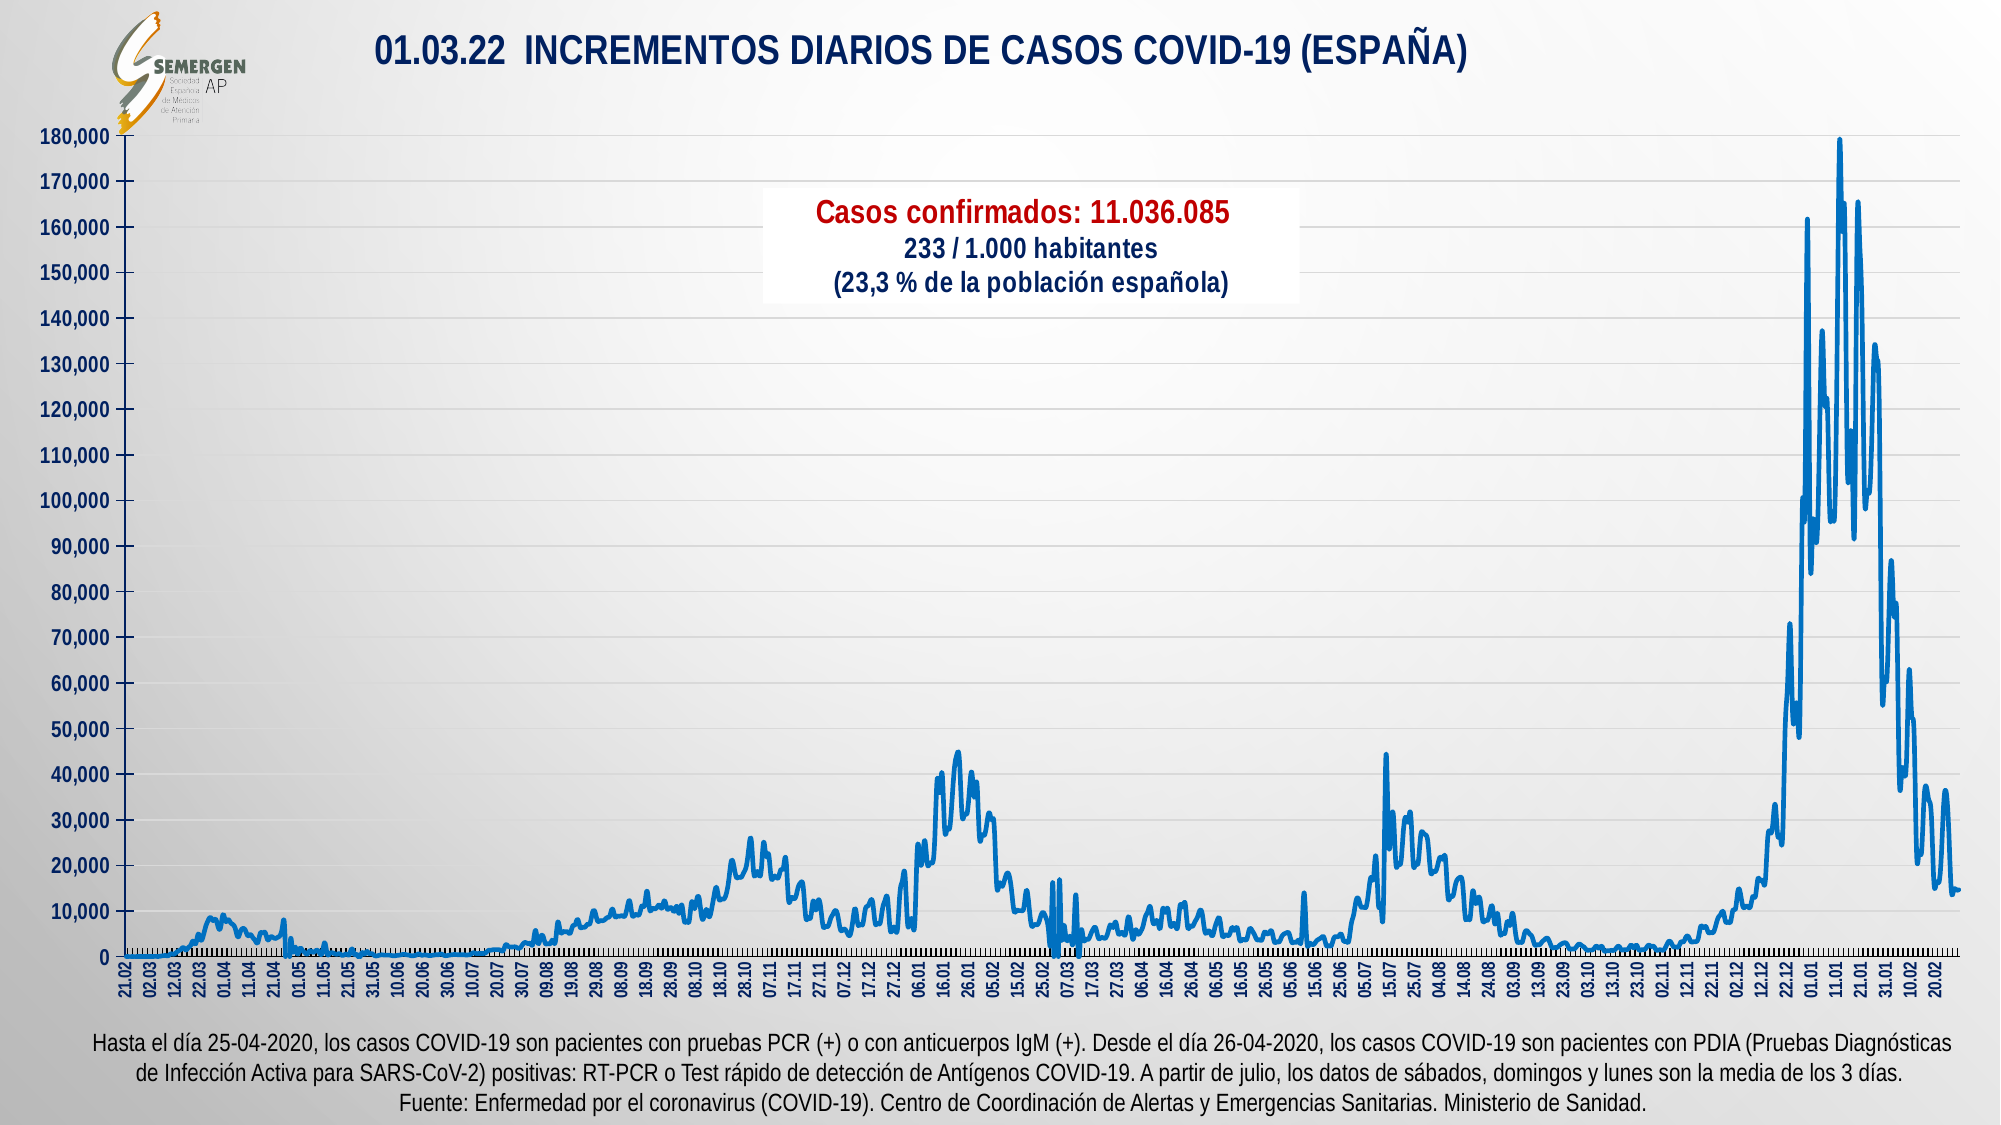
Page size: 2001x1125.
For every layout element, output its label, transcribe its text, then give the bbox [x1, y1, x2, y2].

chart [0, 0, 2000, 1020]
text_box Hasta el día 25-04-2020, los casos COVID-19 son pacientes con pruebas PCR (+) o con anticuerpos IgM (+). Desde el día 26-04-2020, los casos COVID-19 son pacientes con PDIA (Pruebas Diagnósticas de Infección Activa para SARS-CoV-2) positivas: RT-PCR o Test rápido de detección de Antígenos COVID-19. A partir de julio, los datos de sábados, domingos y lunes son la media de los 3 días. Fuente: Enfermedad por el coronavirus (COVID-19). Centro de Coordinación de Alertas y Emergencias Sanitarias. Ministerio de Sanidad. [74, 1029, 1975, 1124]
picture [0, 1020, 2000, 1125]
